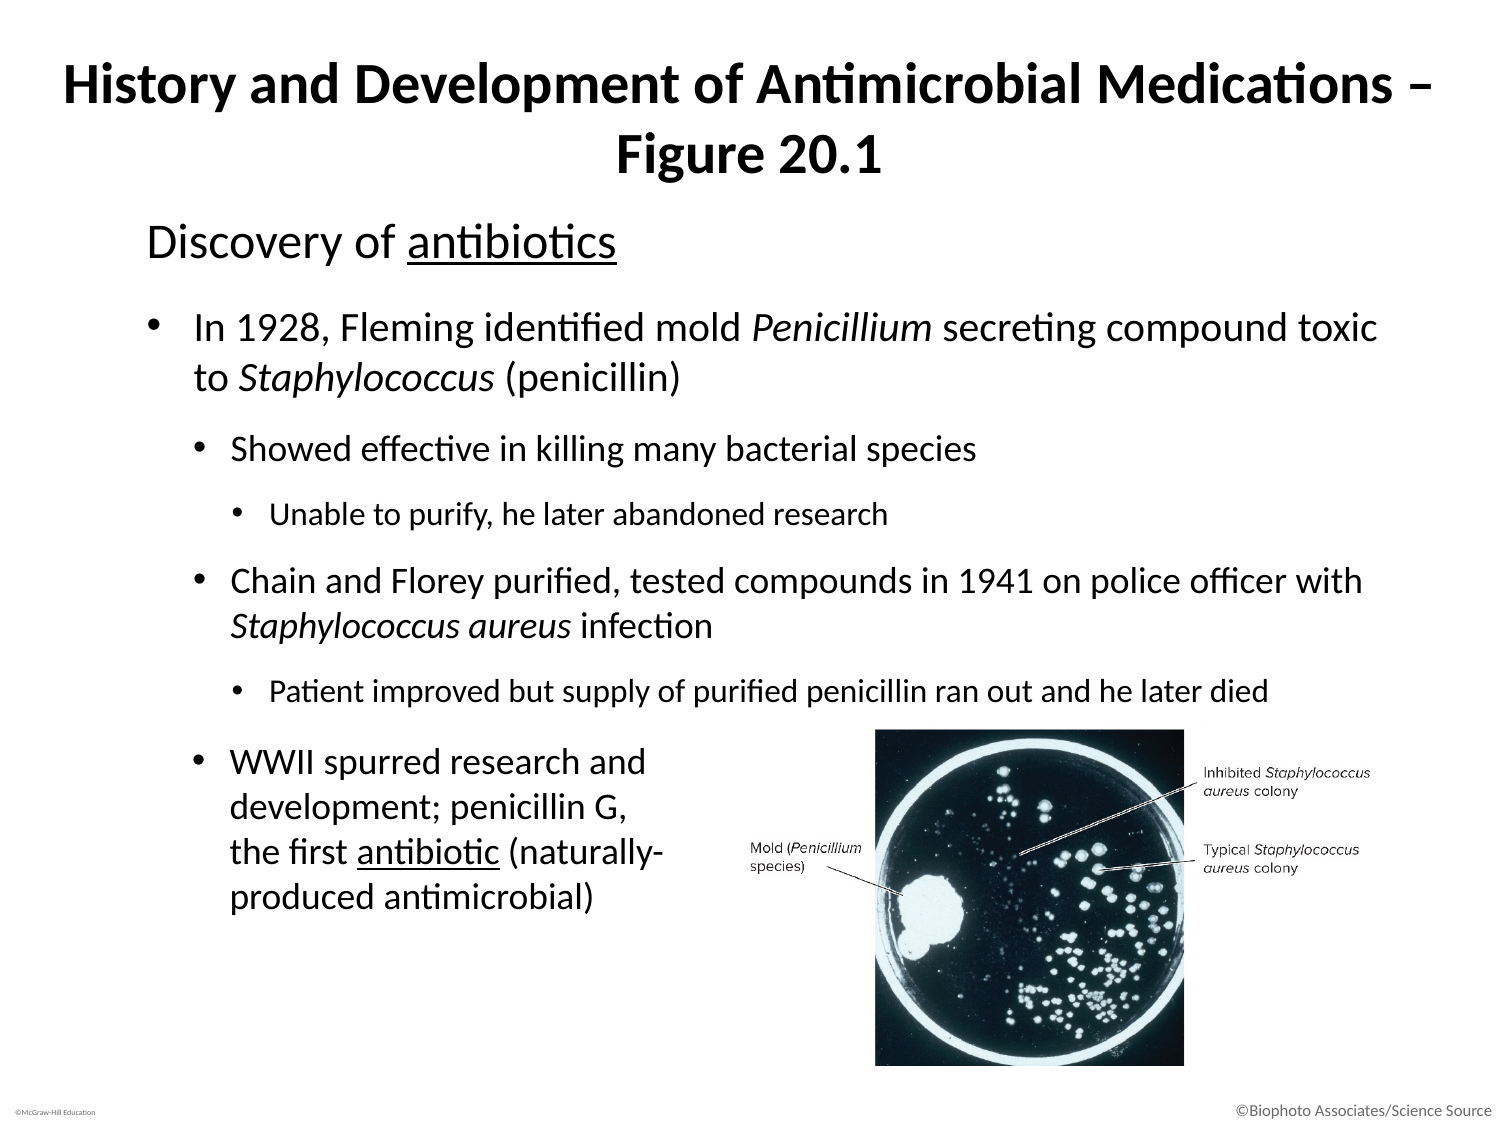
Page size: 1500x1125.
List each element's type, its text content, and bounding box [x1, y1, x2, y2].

title History and Development of Antimicrobial Medications – Figure 20.1 [22, 37, 1478, 188]
list ©Biophoto Associates/Science Source [1212, 1100, 1500, 1125]
list Discovery of antibiotics In 1928, Fleming identified mold Penicillium secreting compound toxic to Staphylococcus (penicillin) Showed effective in killing many bacterial species Unable to purify, he later abandoned research Chain and Florey purified, tested compounds in 1941 on police officer with Staphylococcus aureus infection Patient improved but supply of purified penicillin ran out and he later died [131, 201, 1400, 726]
list WWII spurred research and development; penicillin G, the first antibiotic (naturally-produced antimicrobial) [177, 730, 702, 918]
picture [749, 727, 1372, 1066]
